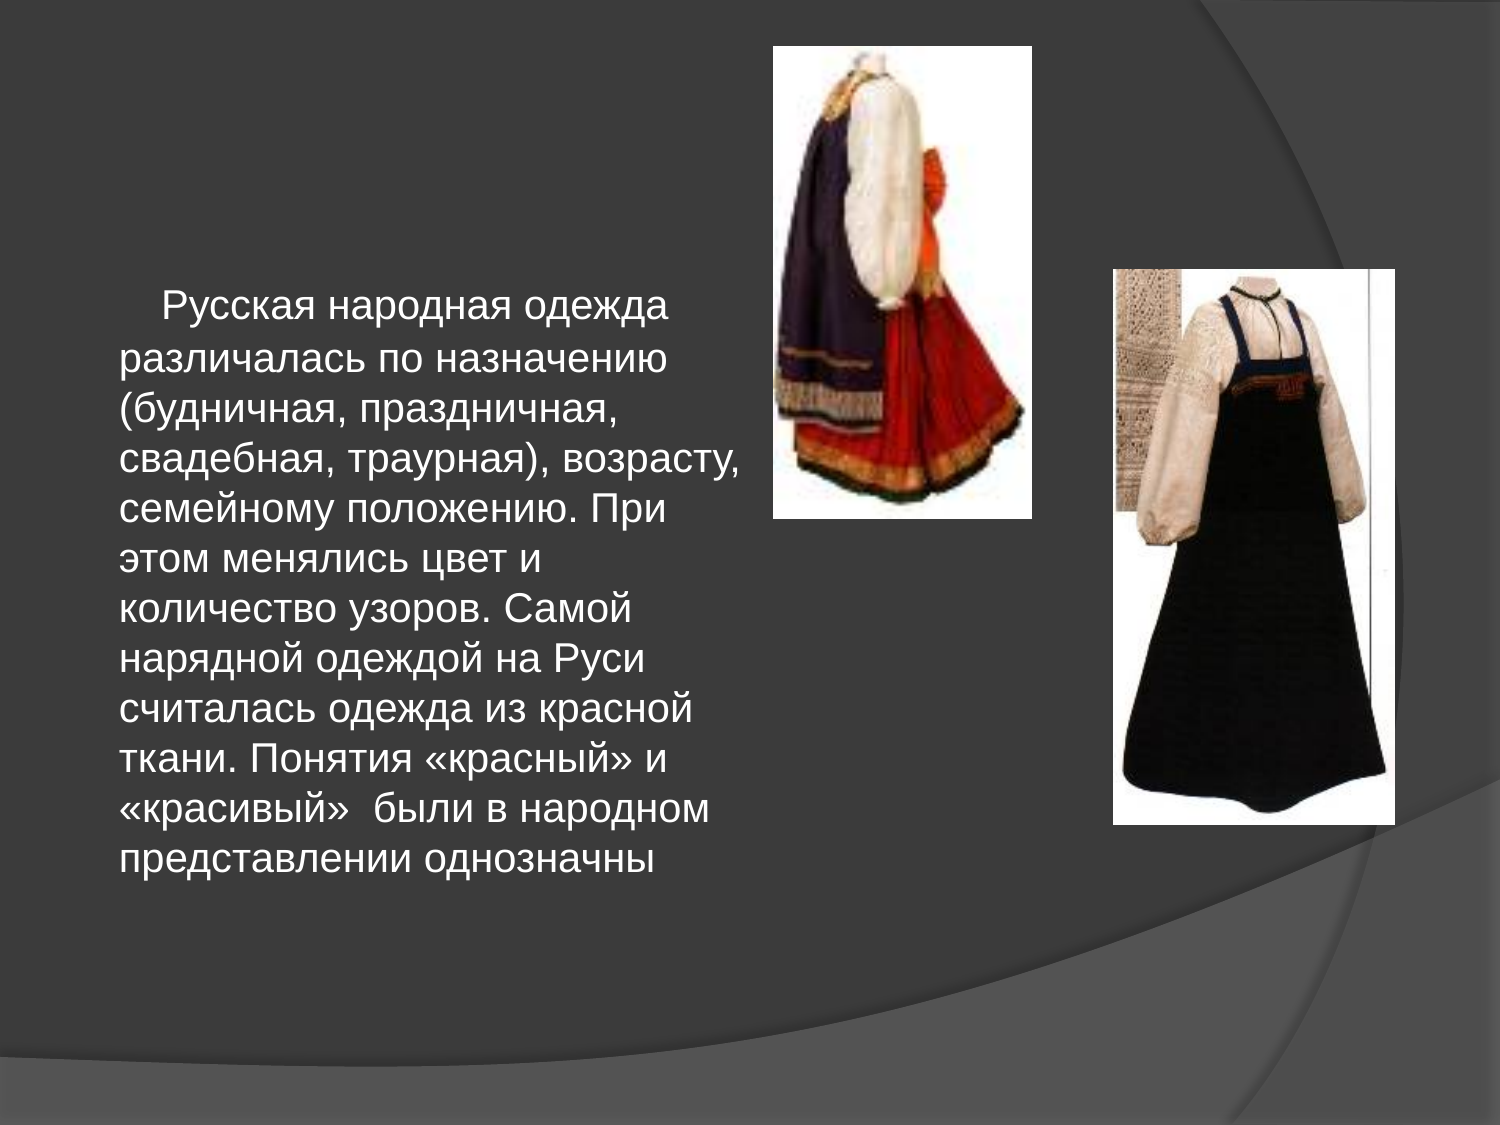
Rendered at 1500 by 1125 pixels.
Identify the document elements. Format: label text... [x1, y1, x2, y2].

list Русская народная одежда различалась по назначению (будничная, праздничная, свадебная, траурная), возрасту, семейному положению. При этом менялись цвет и количество узоров. Самой нарядной одеждой на Руси считалась одежда из красной ткани. Понятия «красный» и «красивый» были в народном представлении однозначны [34, 257, 762, 1074]
picture [1113, 269, 1395, 825]
picture [773, 46, 1032, 519]
